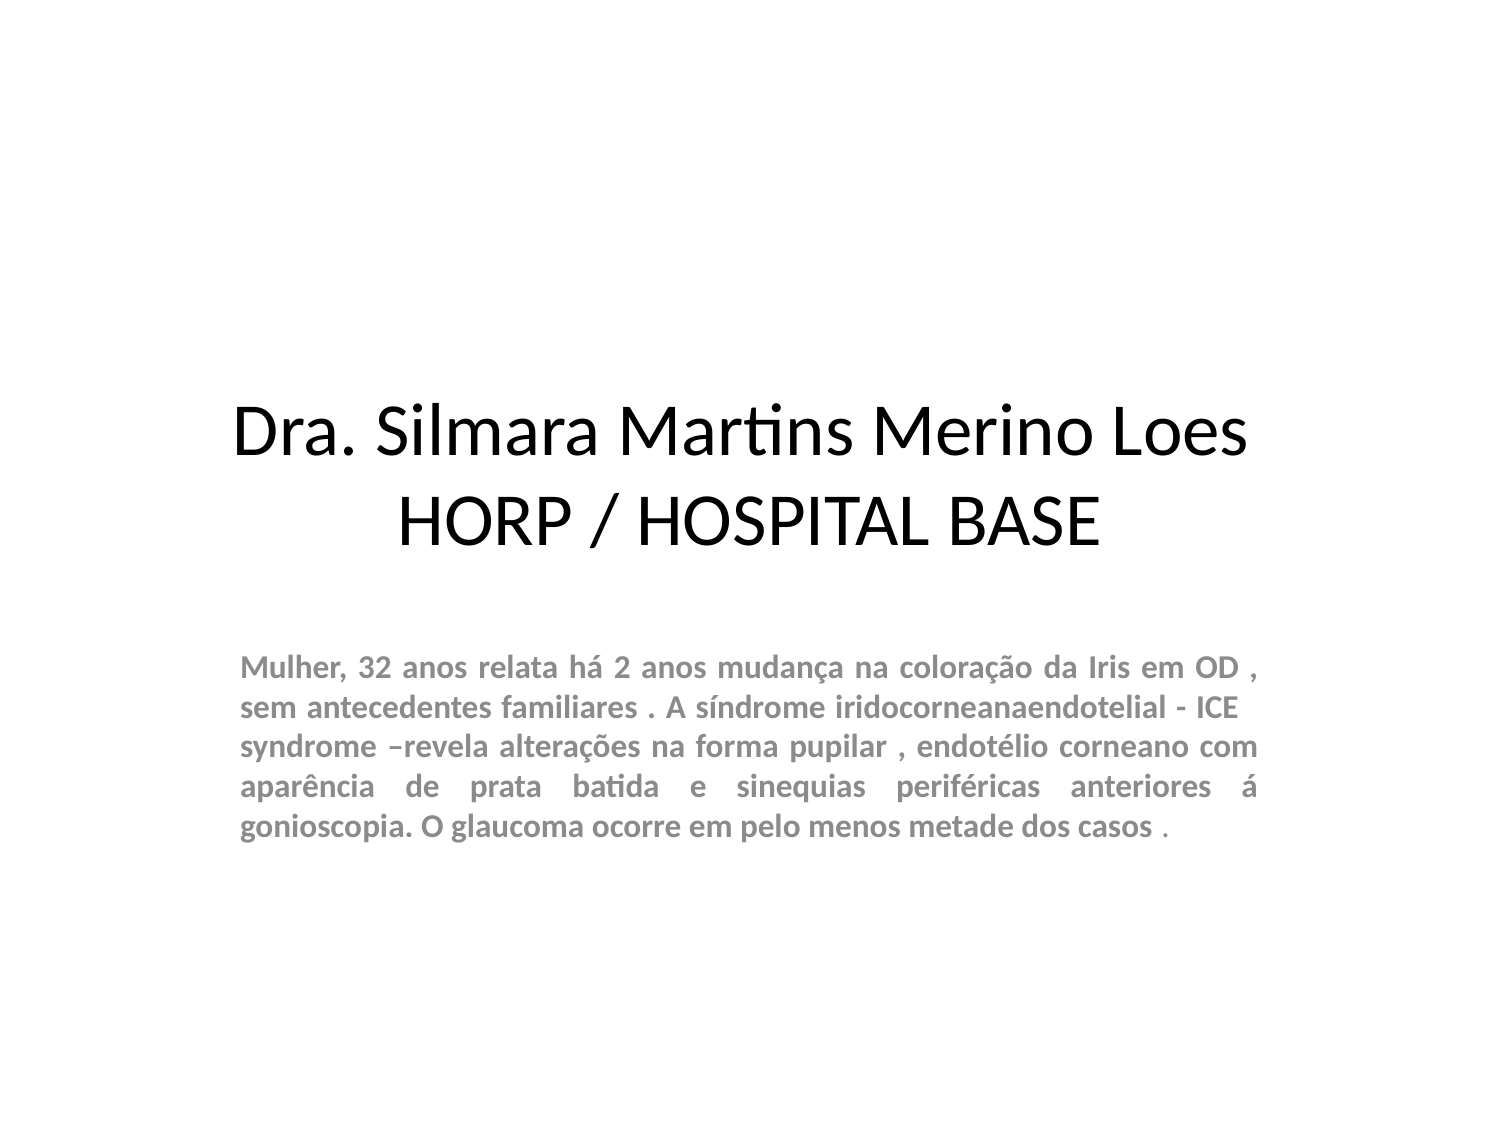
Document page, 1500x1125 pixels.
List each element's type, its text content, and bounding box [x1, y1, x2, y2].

subtitle Mulher, 32 anos relata há 2 anos mudança na coloração da Iris em OD , sem antecedentes familiares . A síndrome iridocorneanaendotelial - ICE syndrome –revela alterações na forma pupilar , endotélio corneano com aparência de prata batida e sinequias periféricas anteriores á gonioscopia. O glaucoma ocorre em pelo menos metade dos casos . [225, 637, 1275, 925]
title Dra. Silmara Martins Merino Loes HORP / HOSPITAL BASE [112, 349, 1388, 591]
